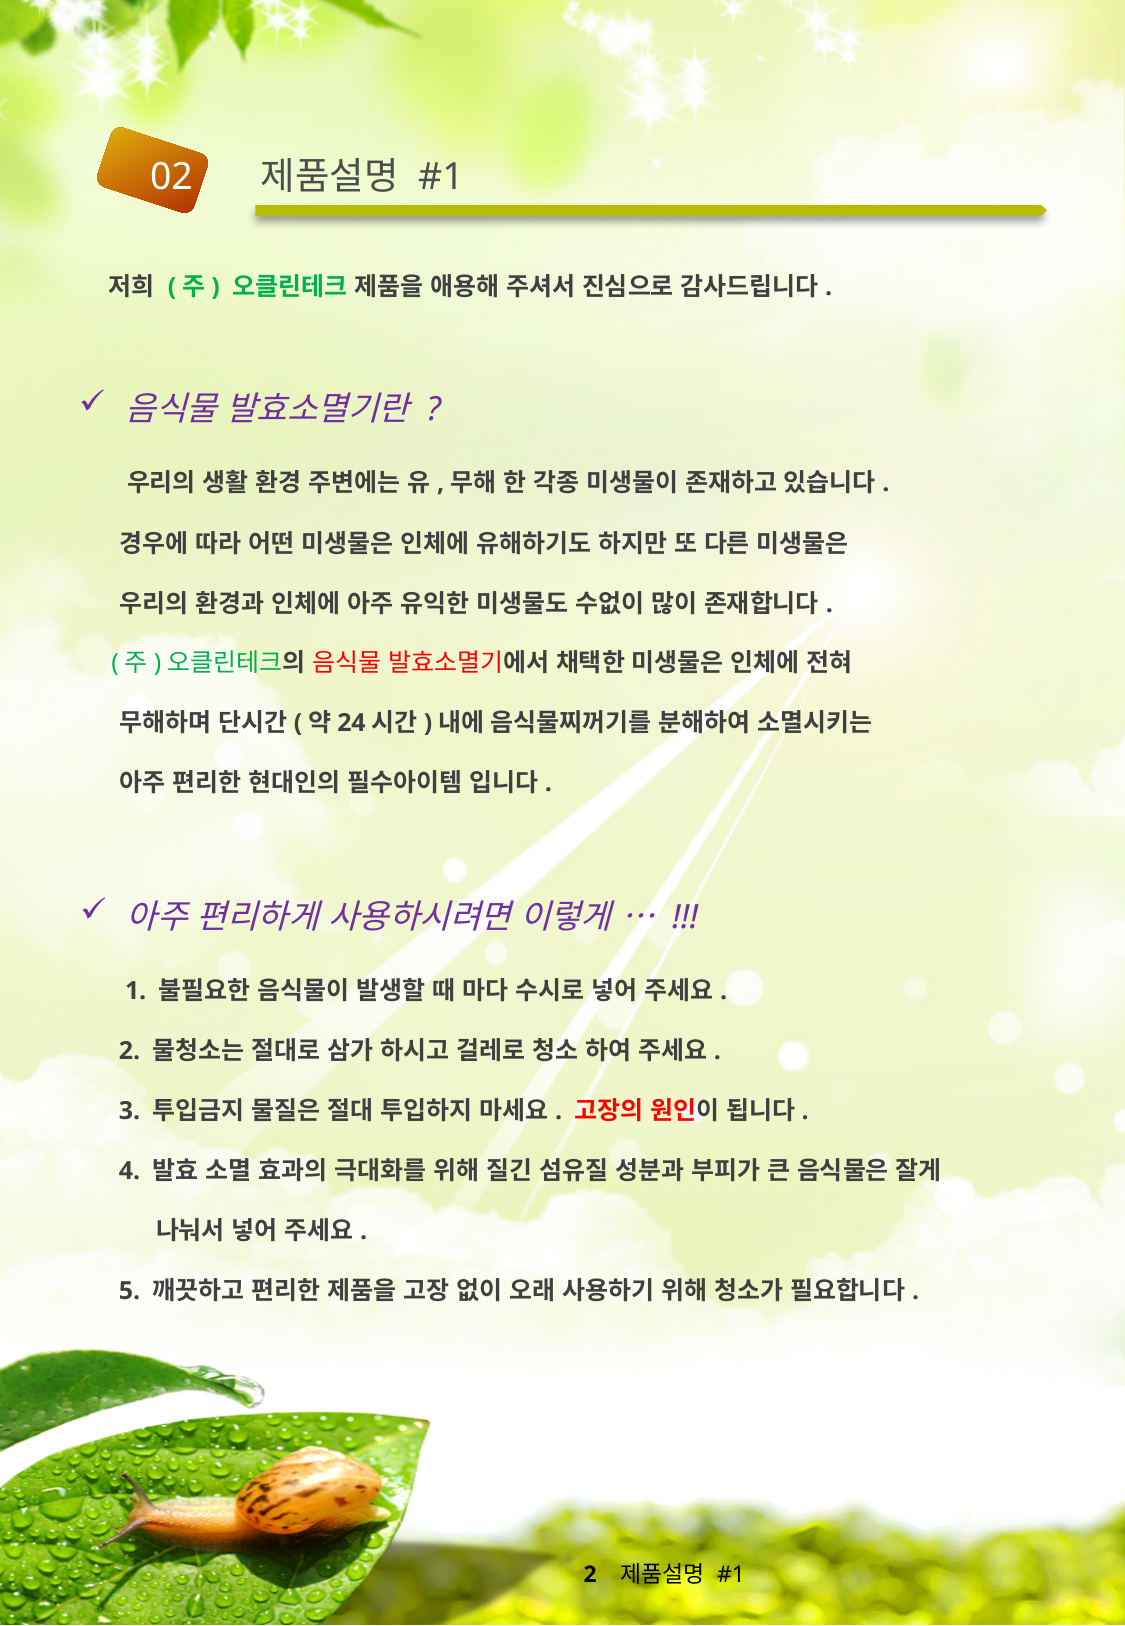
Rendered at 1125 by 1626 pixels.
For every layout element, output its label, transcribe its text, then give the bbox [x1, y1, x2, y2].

text_box [253, 203, 1049, 218]
text_box 아주 편리하게 사용하시려면 이렇게 … !!! 1. 불필요한 음식물이 발생할 때 마다 수시로 넣어 주세요. 2. 물청소는 절대로 삼가 하시고 걸레로 청소 하여 주세요. 3. 투입금지 물질은 절대 투입하지 마세요. 고장의 원인이 됩니다. 4. 발효 소멸 효과의 극대화를 위해 질긴 섬유질 성분과 부피가 큰 음식물은 잘게 나눠서 넣어 주세요. 5. 깨끗하고 편리한 제품을 고장 없이 오래 사용하기 위해 청소가 필요합니다. [65, 847, 1114, 1452]
text_box 2 제품설명 #1 [588, 1552, 831, 1595]
picture [0, 0, 1125, 1625]
text_box 음식물 발효소멸기란 ? 우리의 생활 환경 주변에는 유,무해 한 각종 미생물이 존재하고 있습니다. 경우에 따라 어떤 미생물은 인체에 유해하기도 하지만 또 다른 미생물은 우리의 환경과 인체에 아주 유익한 미생물도 수없이 많이 존재합니다. (주)오클린테크의 음식물 발효소멸기에서 채택한 미생물은 인체에 전혀 무해하며 단시간(약24시간)내에 음식물찌꺼기를 분해하여 소멸시키는 아주 편리한 현대인의 필수아이템 입니다. [63, 339, 1113, 805]
text_box 저희 (주) 오클린테크 제품을 애용해 주셔서 진심으로 감사드립니다. [93, 233, 1083, 309]
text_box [101, 138, 483, 207]
